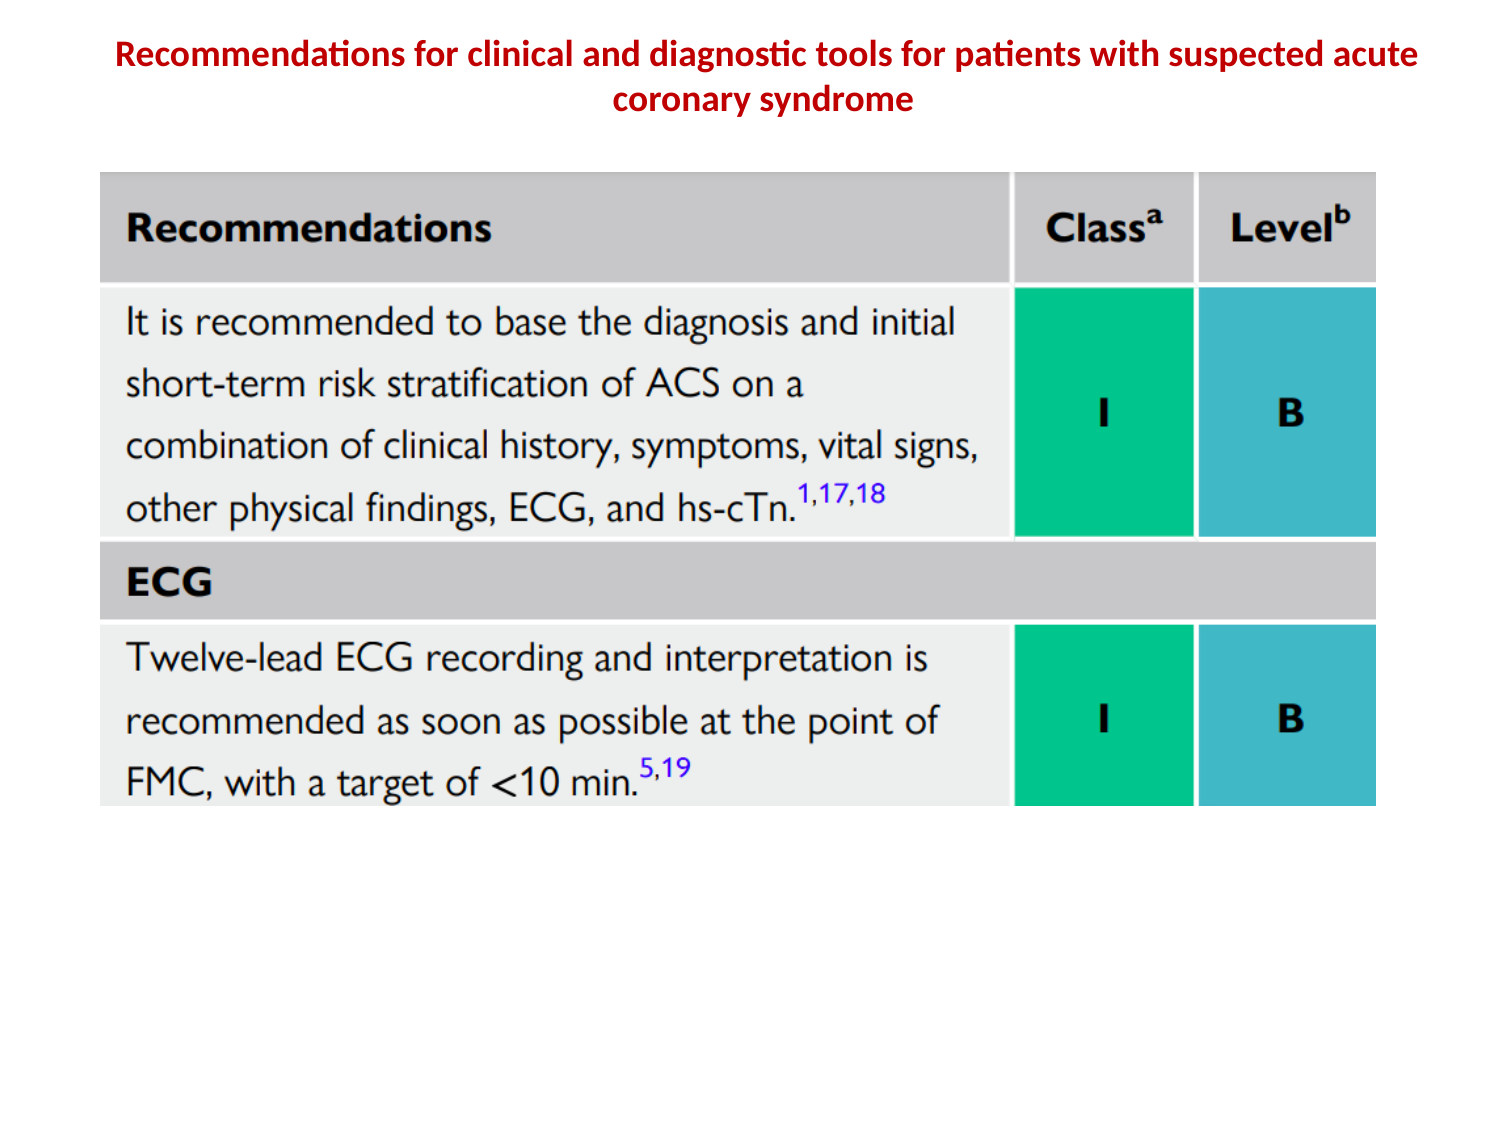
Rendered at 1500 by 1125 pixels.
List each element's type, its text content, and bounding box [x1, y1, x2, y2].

picture [100, 172, 1376, 806]
text_box Recommendations for clinical and diagnostic tools for patients with suspected acute coronary syndrome [76, 21, 1459, 126]
